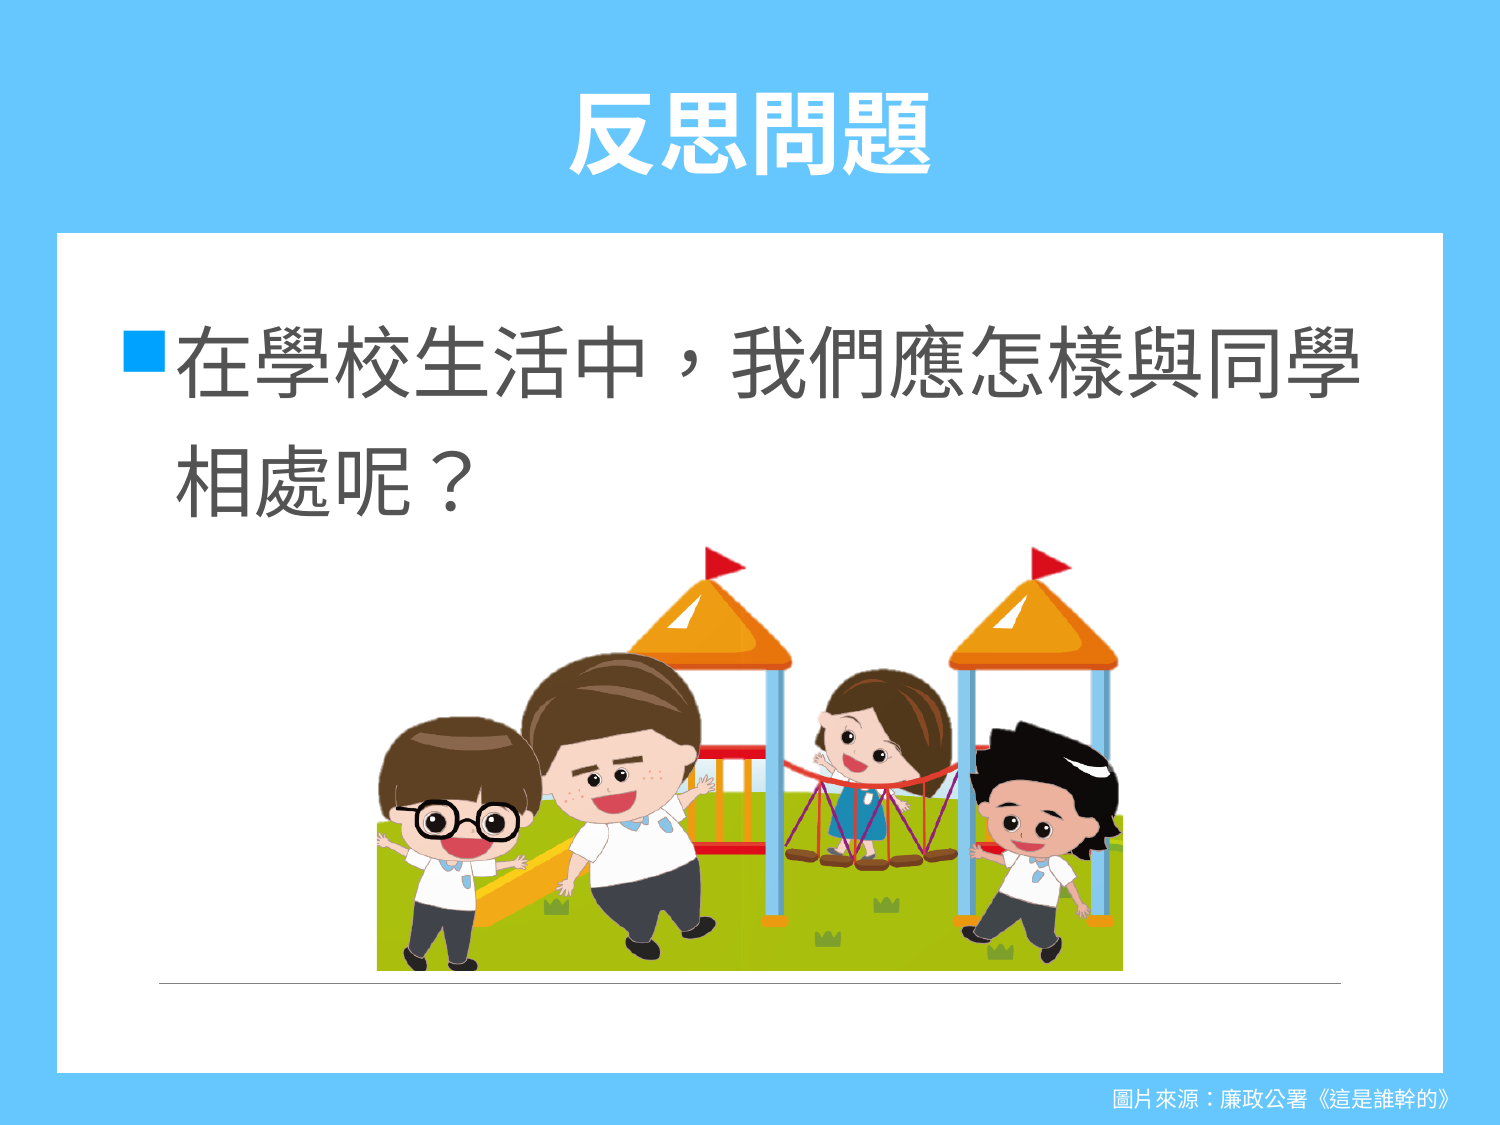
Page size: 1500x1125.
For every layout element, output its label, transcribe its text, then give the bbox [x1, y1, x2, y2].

text_box 圖片來源：廉政公署《這是誰幹的》 [1091, 1076, 1481, 1121]
text_box 在學校生活中，我們應怎樣與同學相處呢？ [101, 282, 1399, 1009]
picture [376, 536, 1124, 971]
text_box 反思問題 [103, 59, 1397, 202]
